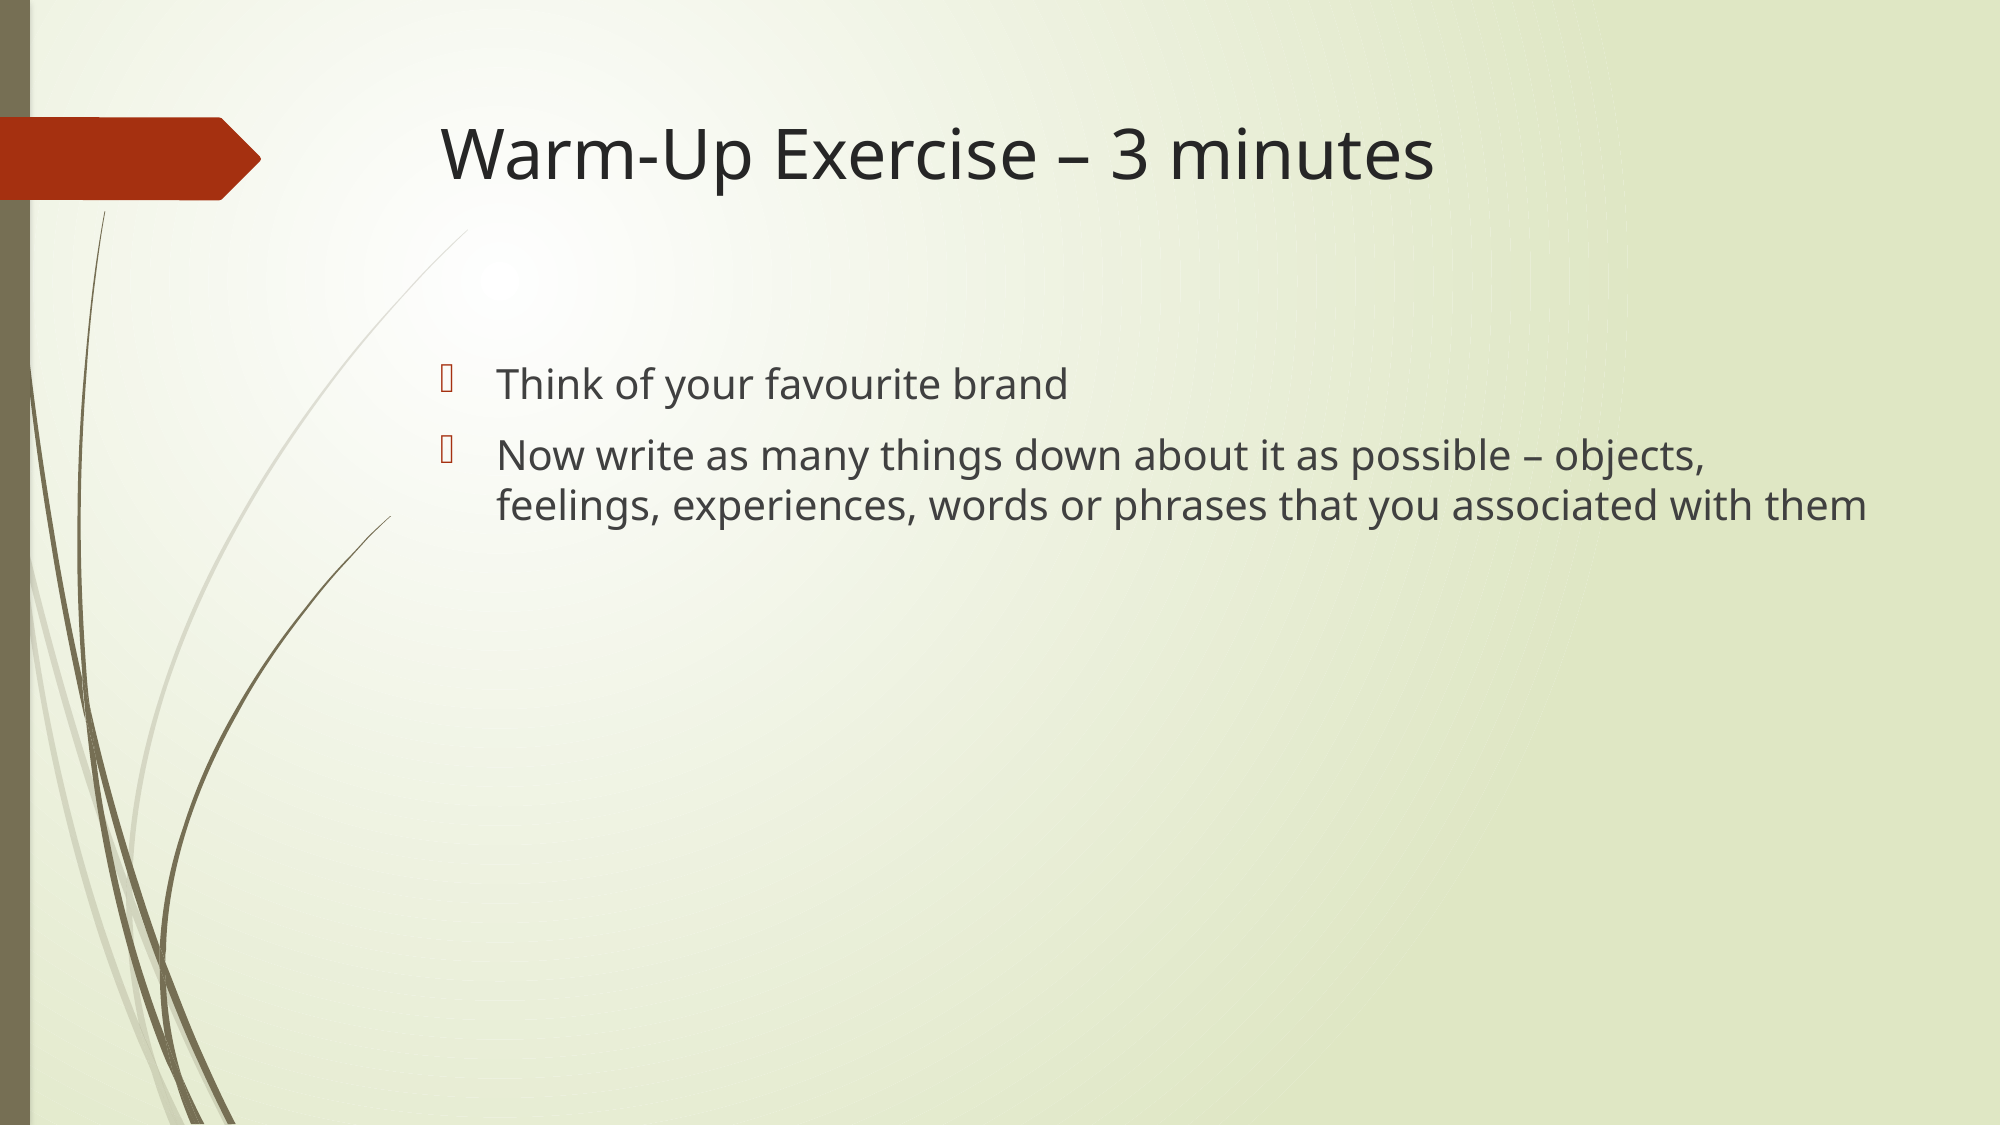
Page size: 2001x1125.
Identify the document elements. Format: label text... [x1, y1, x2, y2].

list Think of your favourite brand Now write as many things down about it as possible – objects, feelings, experiences, words or phrases that you associated with them [424, 350, 1888, 970]
title Warm-Up Exercise – 3 minutes [425, 102, 1888, 313]
